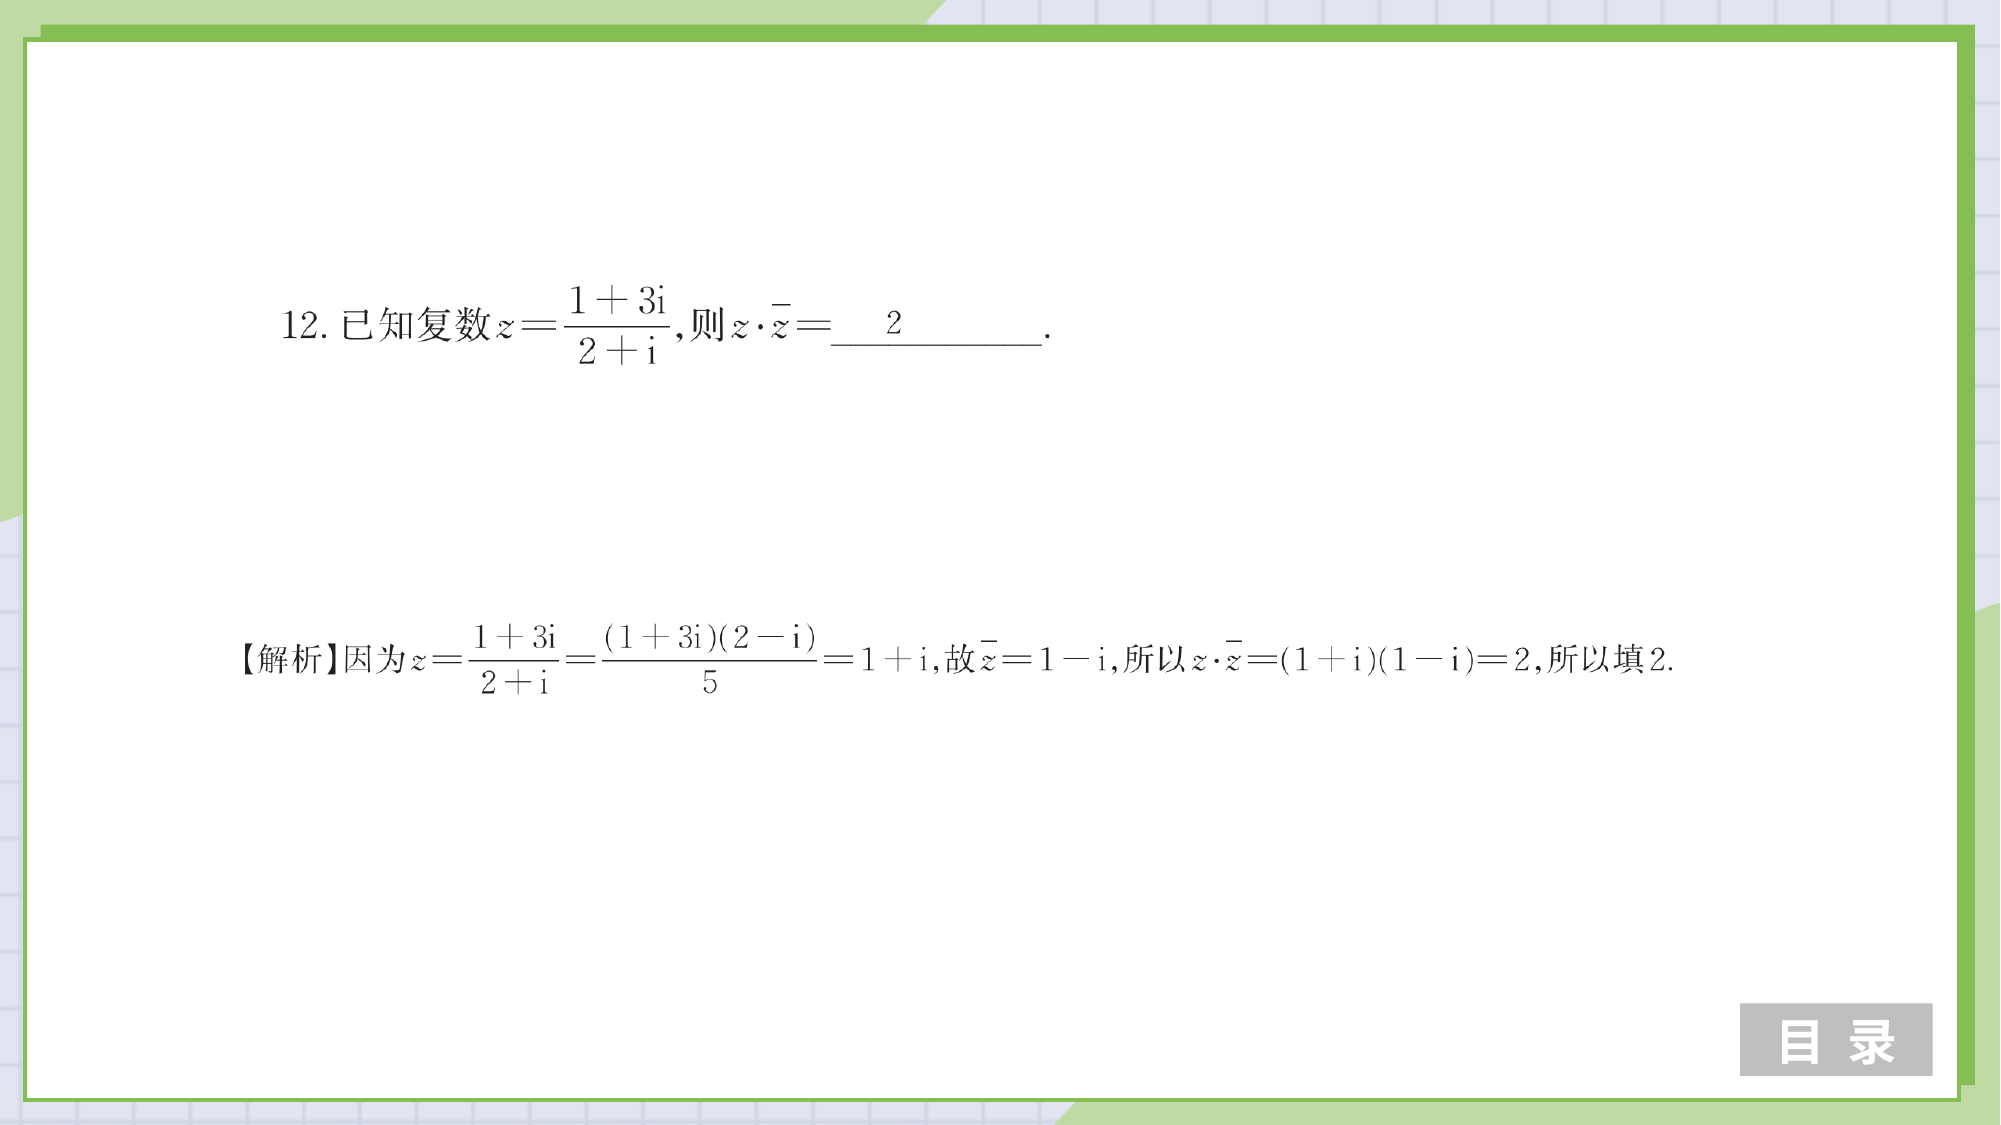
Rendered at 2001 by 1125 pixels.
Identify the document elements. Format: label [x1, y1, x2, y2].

picture [925, 0, 2000, 611]
picture [271, 270, 1136, 379]
picture [225, 610, 1894, 705]
picture [0, 515, 1074, 1125]
